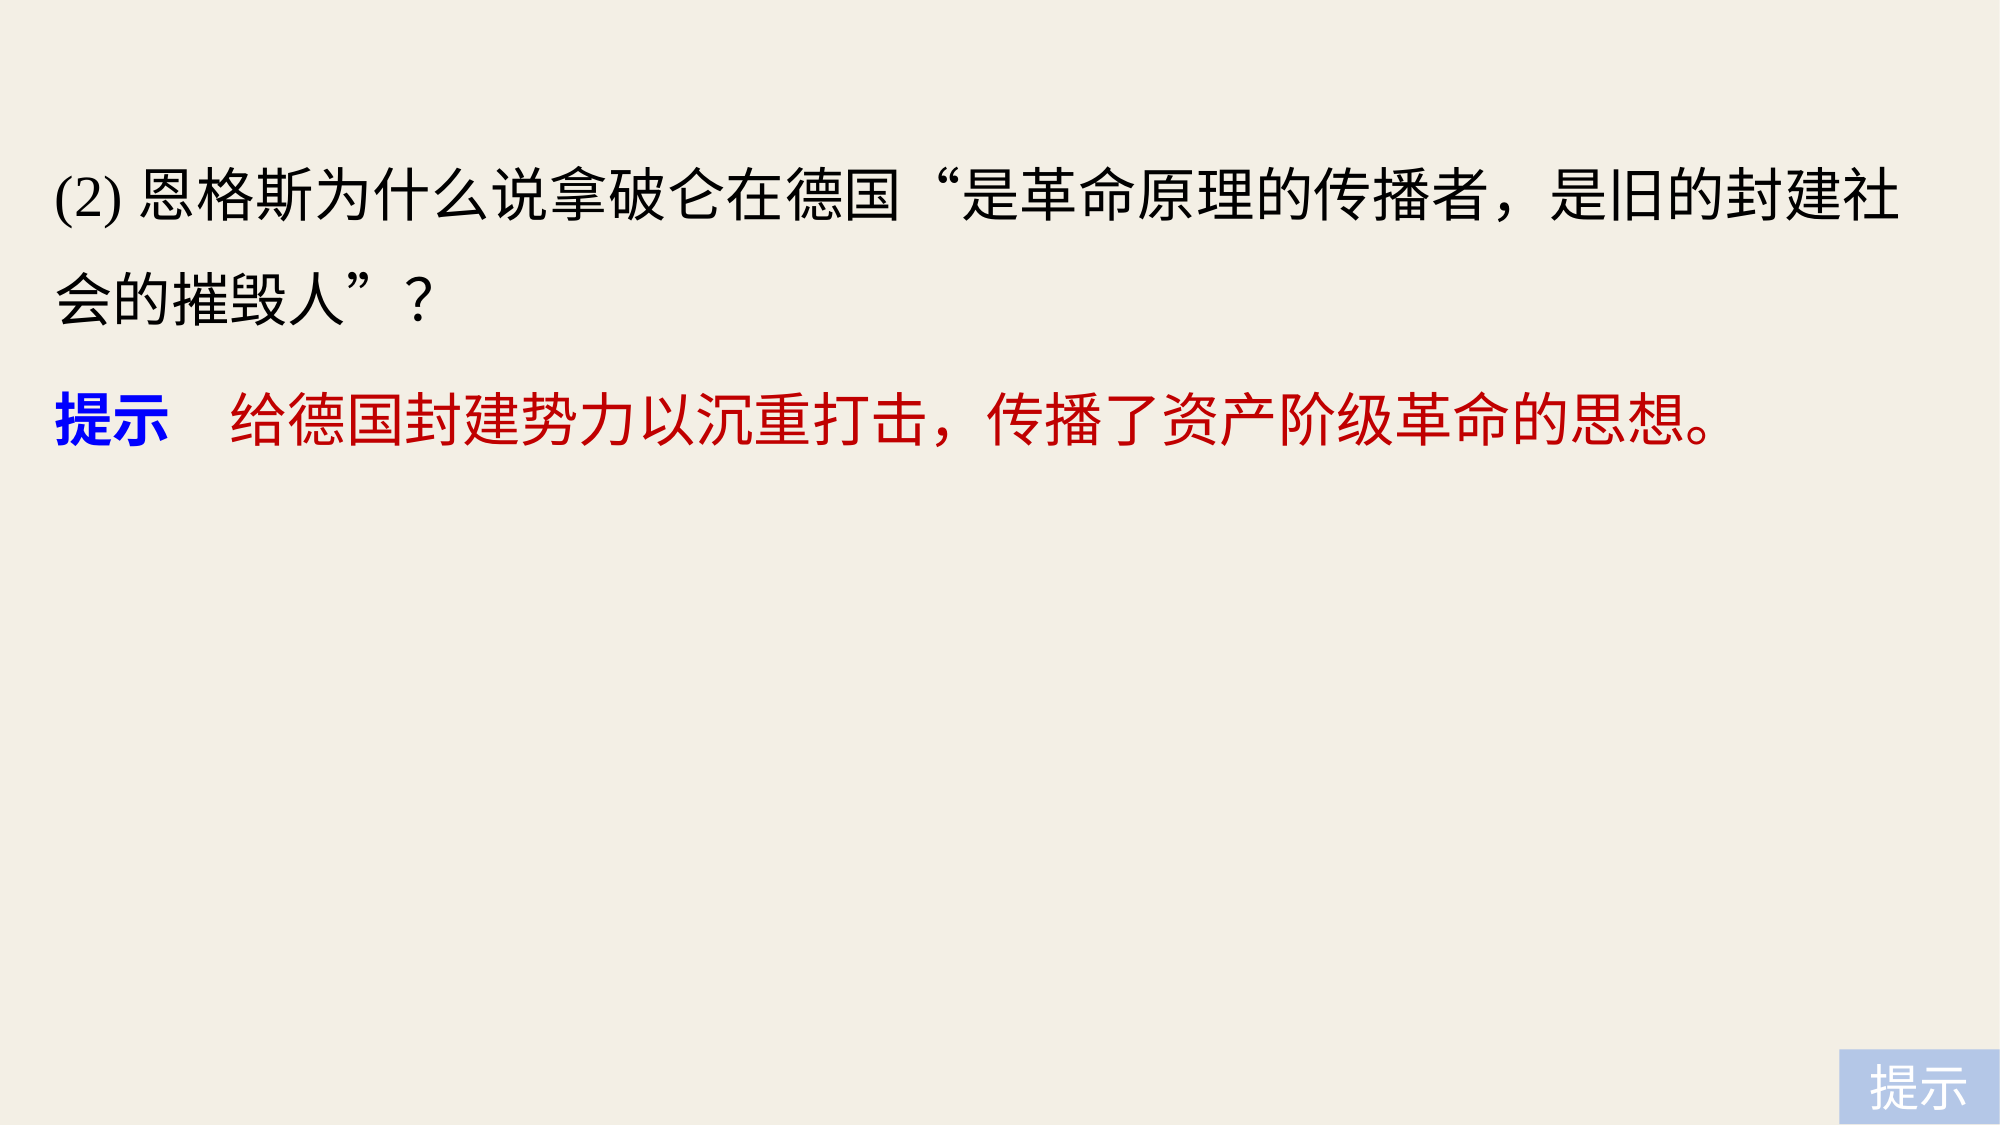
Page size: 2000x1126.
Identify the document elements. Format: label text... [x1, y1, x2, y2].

text_box (2)恩格斯为什么说拿破仑在德国“是革命原理的传播者，是旧的封建社会的摧毁人”？ [34, 113, 1922, 343]
text_box 提示 给德国封建势力以沉重打击，传播了资产阶级革命的思想。 [34, 338, 1903, 464]
text_box 提示 [1839, 1049, 2000, 1125]
